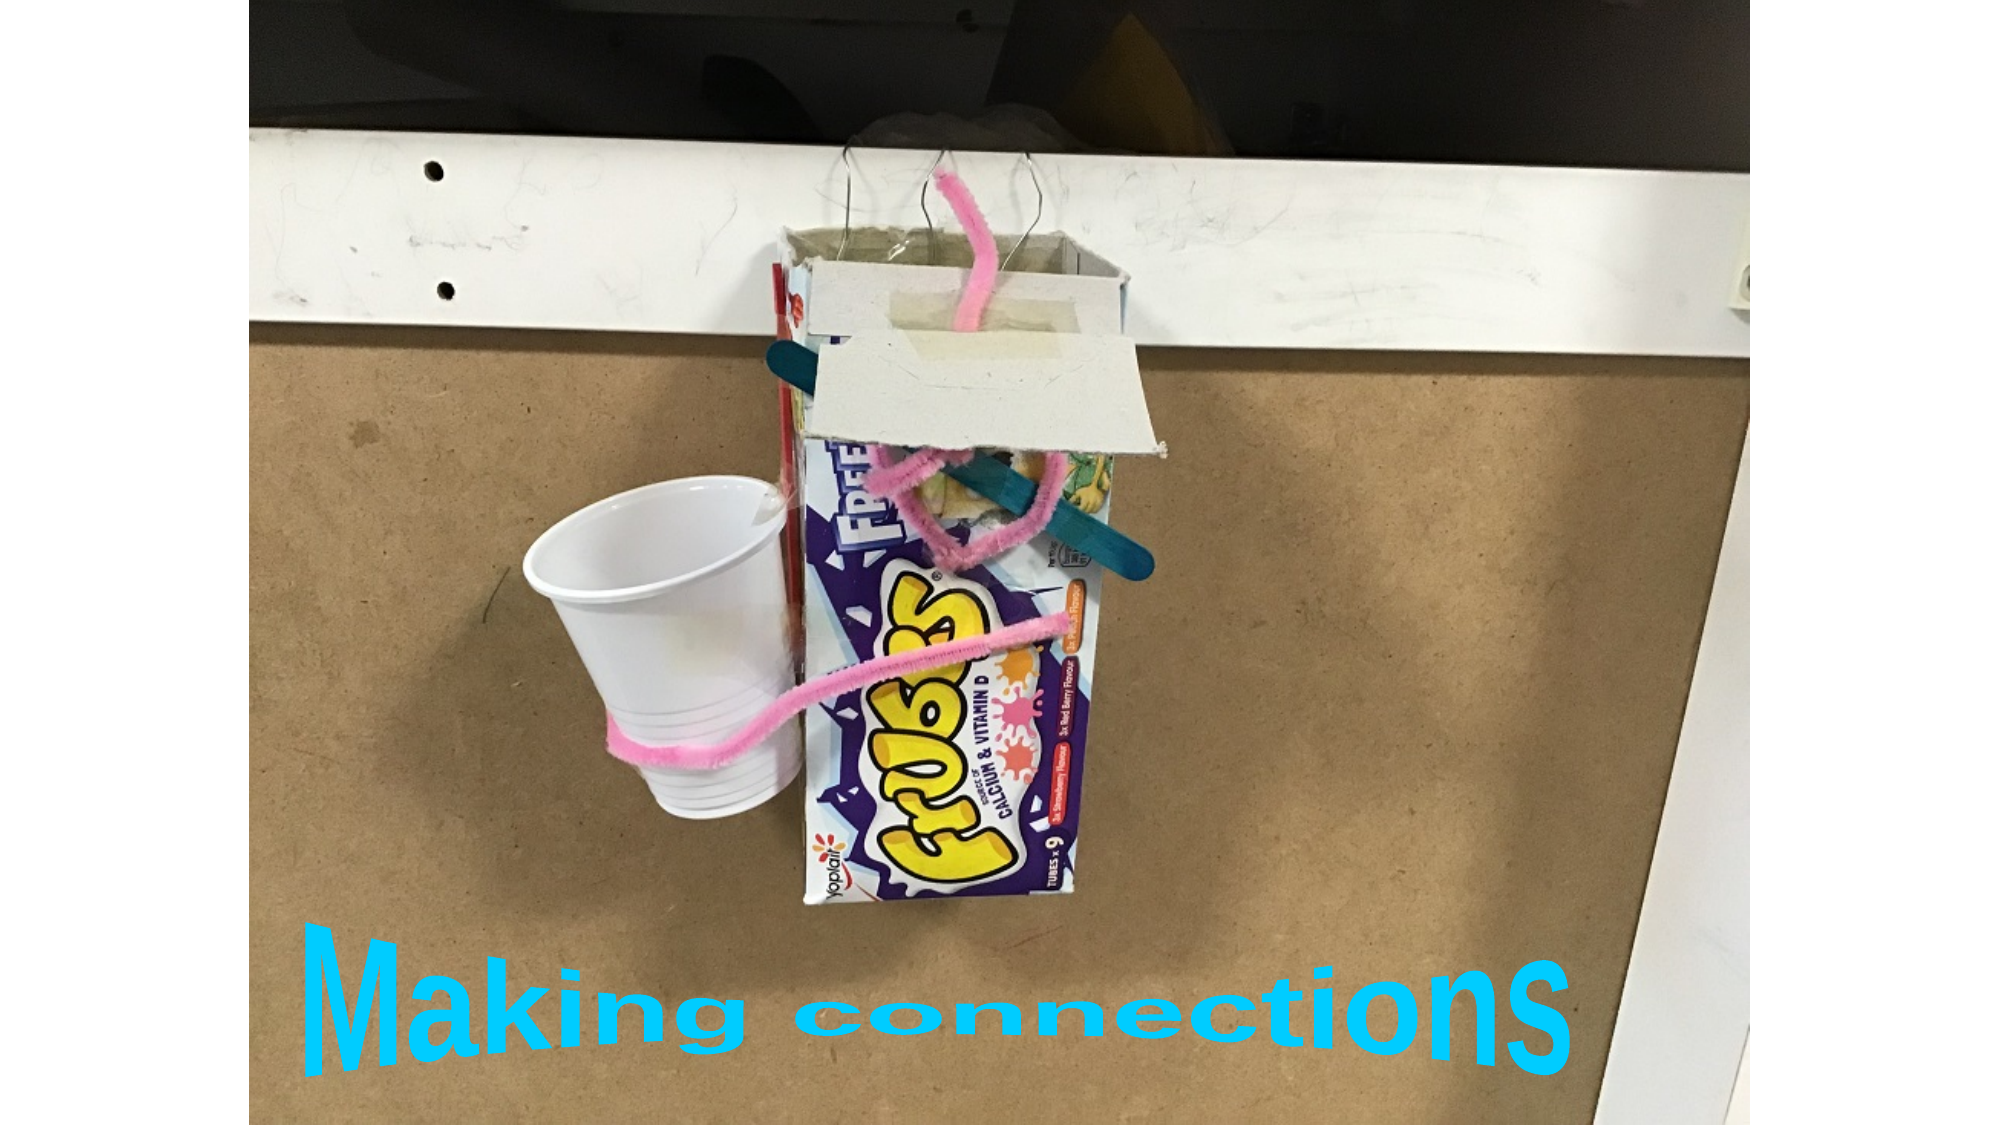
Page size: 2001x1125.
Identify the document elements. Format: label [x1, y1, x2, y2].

picture [249, 0, 1751, 1125]
